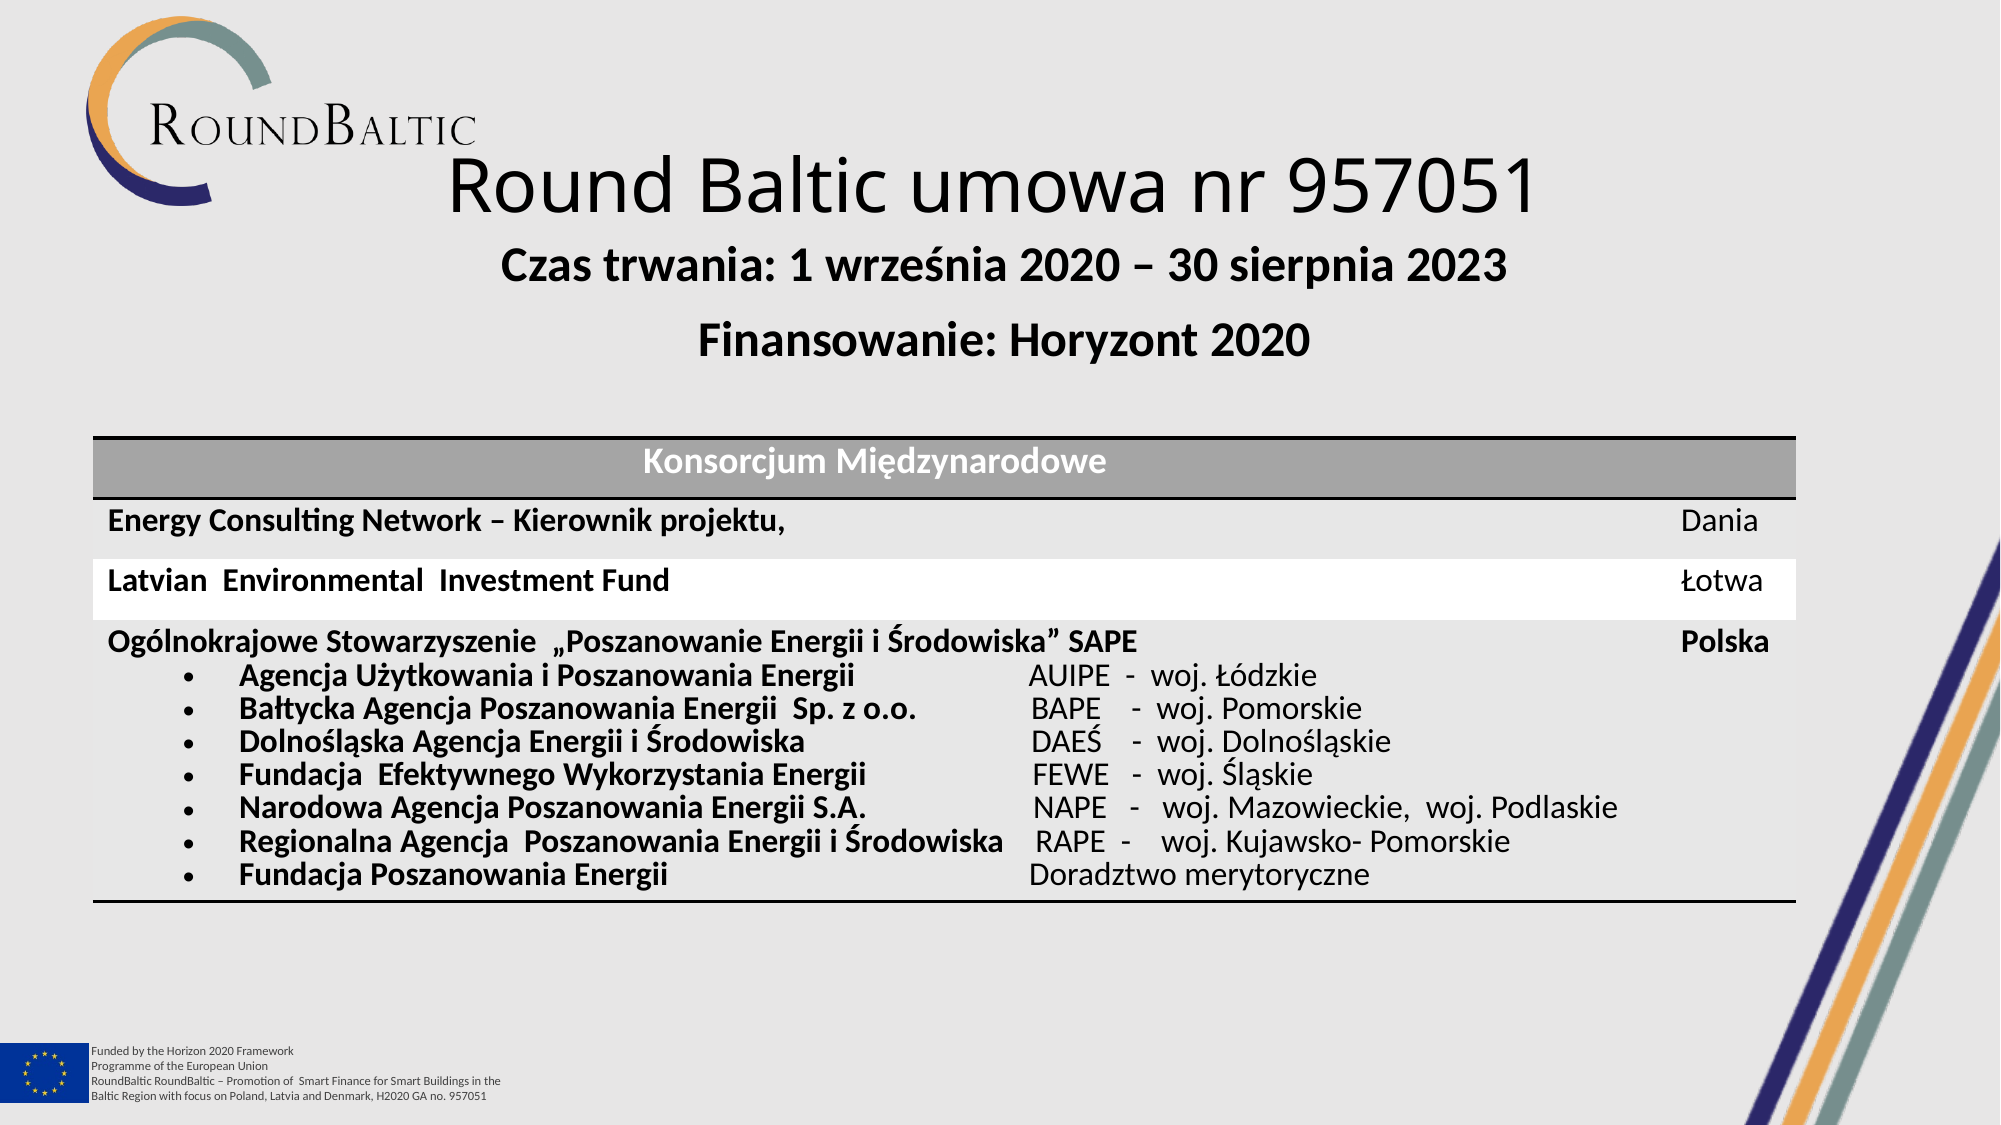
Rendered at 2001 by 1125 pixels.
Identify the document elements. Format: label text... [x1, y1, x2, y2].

picture [0, 1043, 89, 1103]
table_header Konsorcjum Międzynarodowe [93, 440, 1666, 497]
table_cell Ogólnokrajowe Stowarzyszenie „Poszanowanie Energii i Środowiska” SAPE Agencja Użytkowania i Poszanowania Energii AUIPE - woj. Łódzkie Bałtycka Agencja Poszanowania Energii Sp. z o.o. BAPE - woj. Pomorskie Dolnośląska Agencja Energii i Środowiska DAEŚ - woj. Dolnośląskie Fundacja Efektywnego Wykorzystania Energii FEWE - woj. Śląskie Narodowa Agencja Poszanowania Energii S.A. NAPE - woj. Mazowieckie, woj. Podlaskie Regionalna Agencja Poszanowania Energii i Środowiska RAPE - woj. Kujawsko- Pomorskie Fundacja Poszanowania Energii Doradztwo merytoryczne [93, 620, 1666, 900]
table_cell Energy Consulting Network – Kierownik projektu, [93, 500, 1666, 559]
table_cell Latvian Environmental Investment Fund [93, 559, 1666, 620]
picture [86, 16, 475, 206]
table_cell Polska [1666, 620, 1796, 900]
table_header [1666, 440, 1796, 497]
text_box Czas trwania: 1 września 2020 – 30 sierpnia 2023 Finansowanie: Horyzont 2020 [179, 231, 1830, 427]
table_cell Łotwa [1666, 559, 1796, 620]
table_cell Dania [1666, 500, 1796, 559]
text_box Round Baltic umowa nr 957051 [179, 117, 1830, 231]
picture [1743, 529, 2001, 1125]
